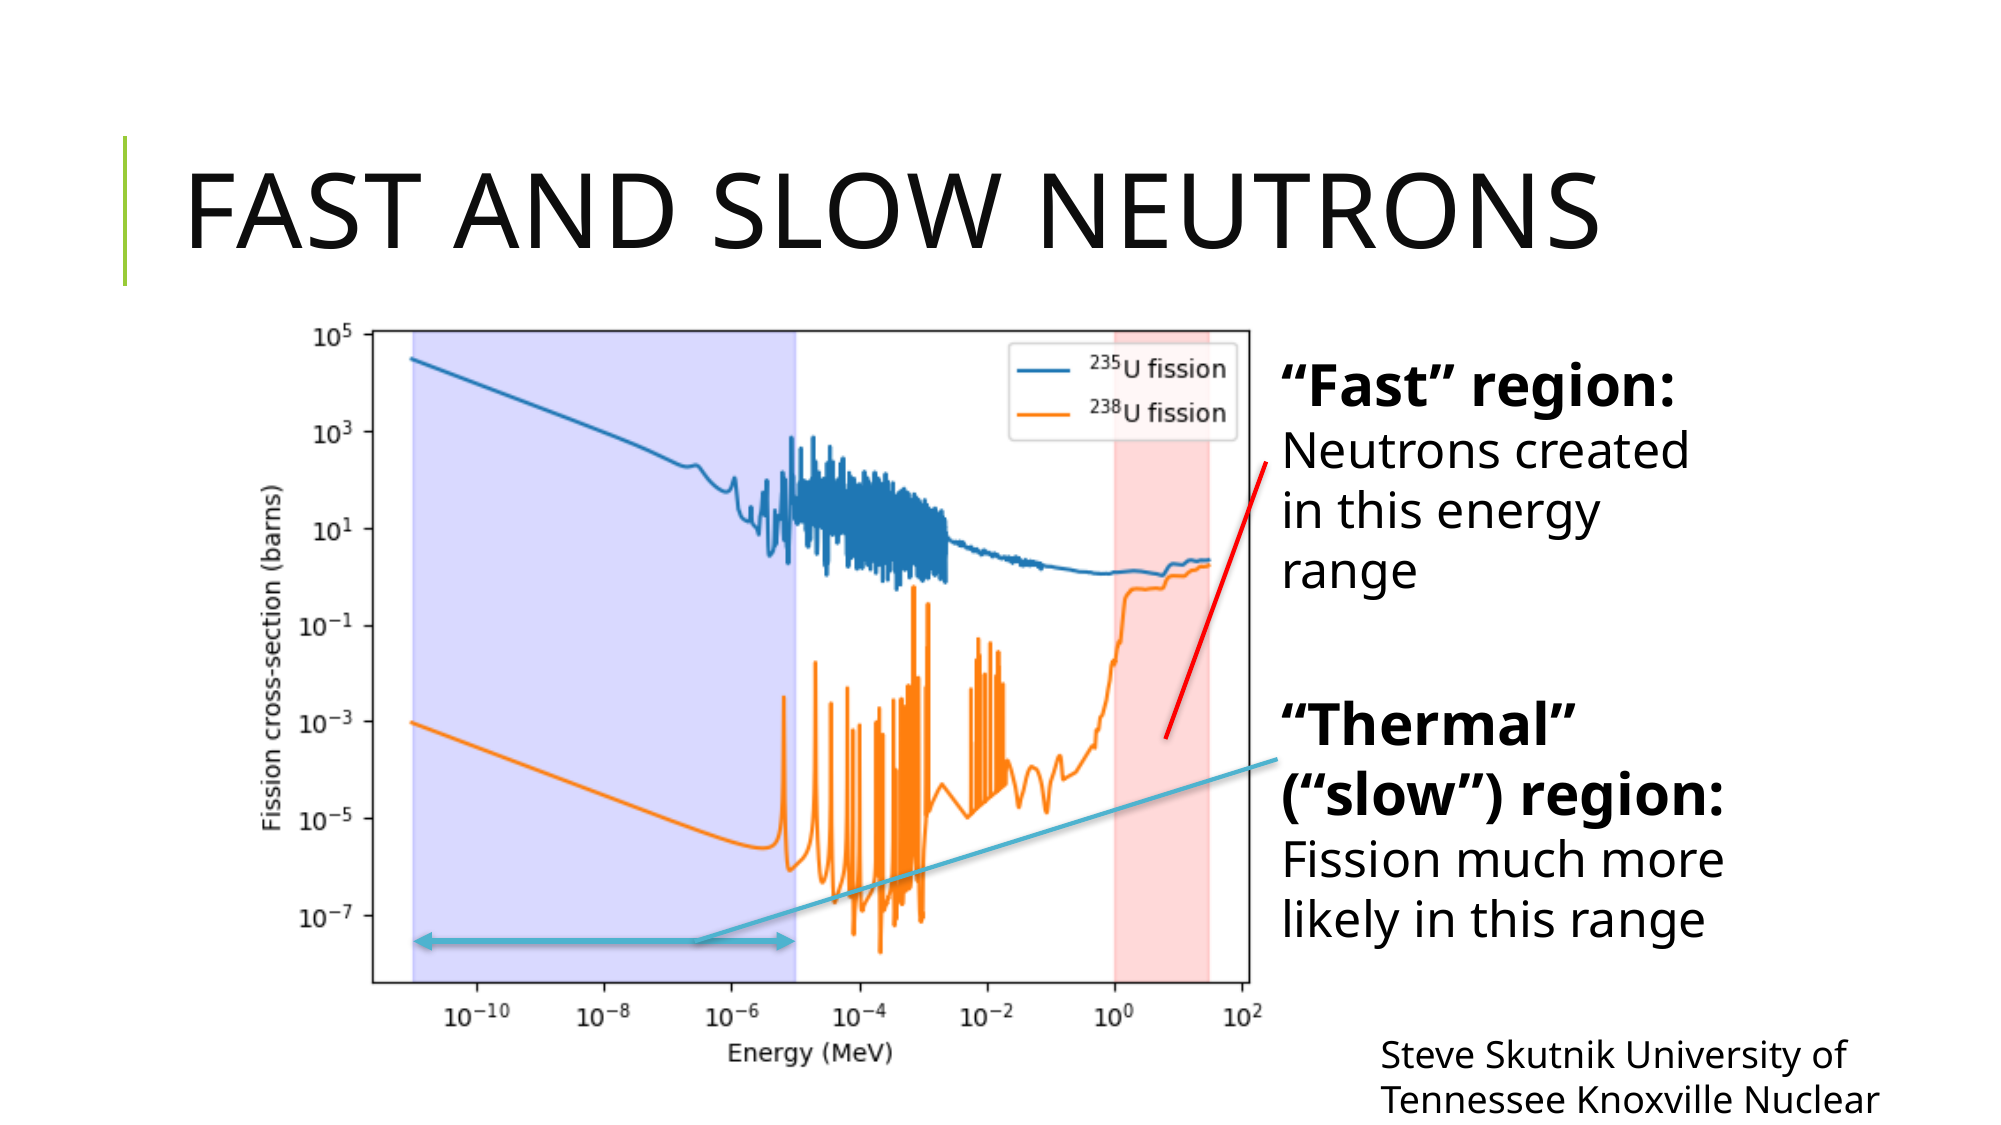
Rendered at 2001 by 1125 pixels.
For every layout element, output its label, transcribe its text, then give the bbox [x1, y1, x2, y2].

title Fast and slow neutrons [168, 96, 1763, 342]
text_box “Fast” region: Neutrons created in this energy range [1284, 340, 1708, 606]
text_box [1165, 461, 1267, 740]
text_box “Thermal” (“slow”) region: Fission much more likely in this range [1284, 679, 1763, 955]
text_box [694, 758, 1278, 942]
text_box Steve Skutnik University of Tennessee Knoxville Nuclear Engineering Professor [1365, 1023, 2000, 1125]
picture [250, 311, 1278, 1076]
